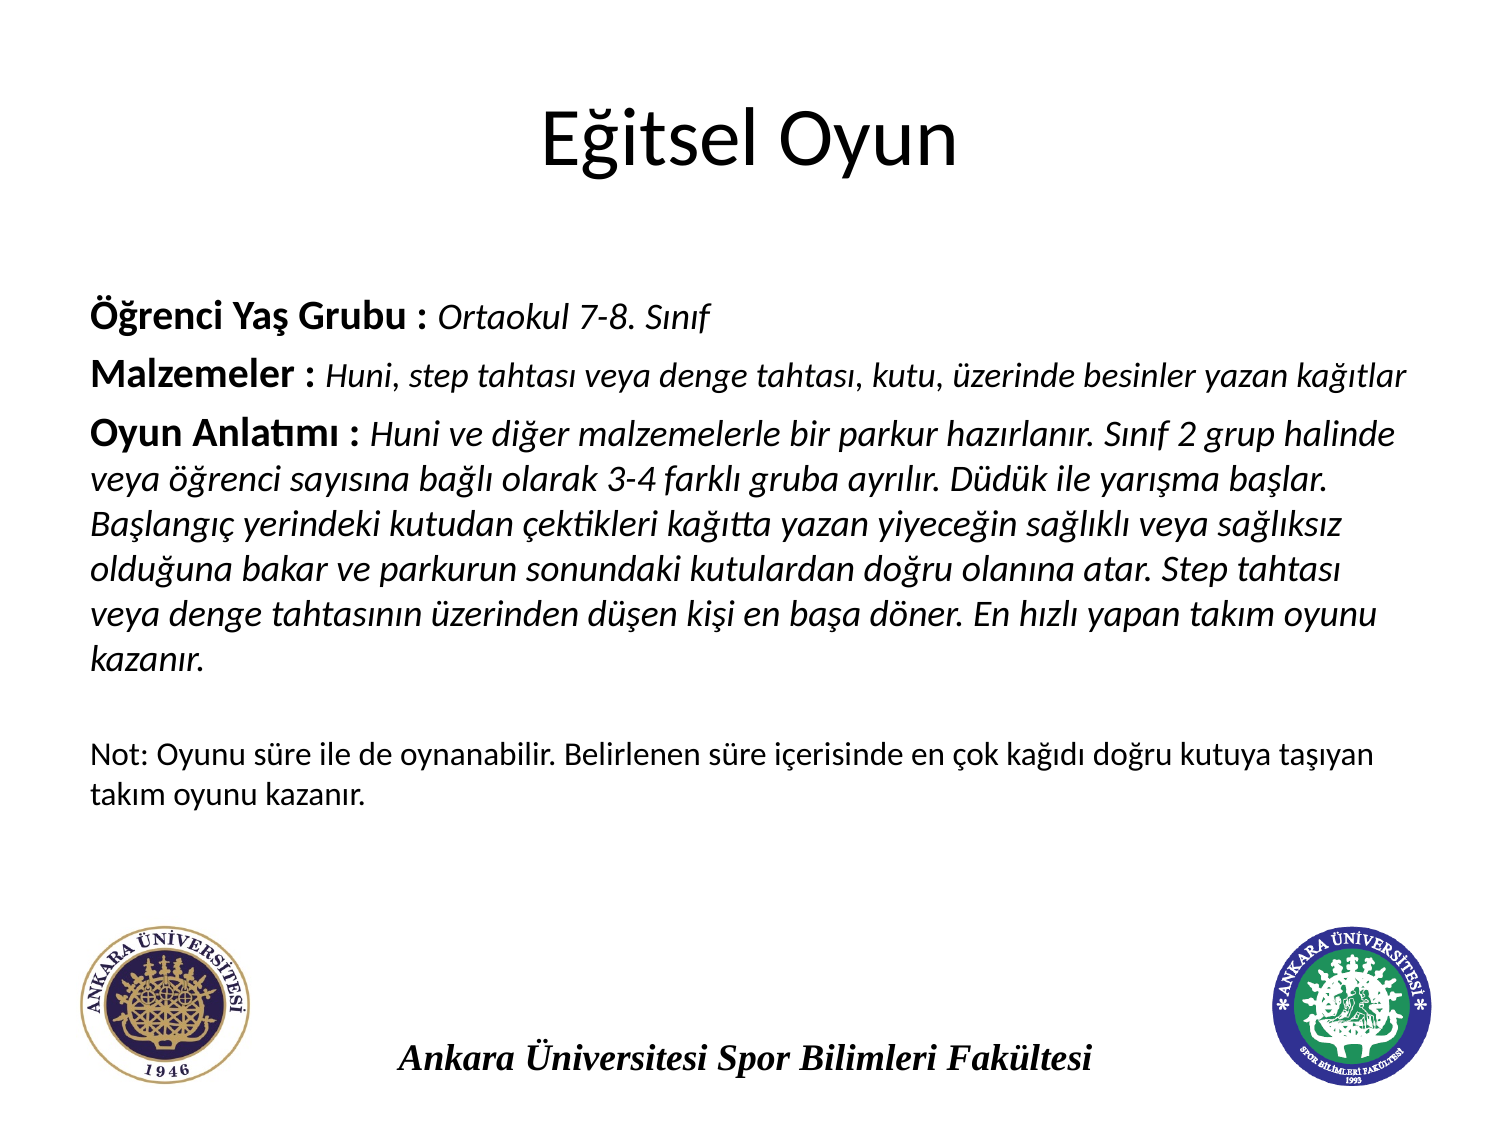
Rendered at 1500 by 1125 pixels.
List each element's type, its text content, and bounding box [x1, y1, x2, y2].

title Eğitsel Oyun [75, 45, 1425, 220]
picture [1257, 916, 1456, 1097]
picture [76, 982, 254, 1089]
list Öğrenci Yaş Grubu : Ortaokul 7-8. Sınıf Malzemeler : Huni, step tahtası veya denge tahtası, kutu, üzerinde besinler yazan kağıtlar Oyun Anlatımı : Huni ve diğer malzemelerle bir parkur hazırlanır. Sınıf 2 grup halinde veya öğrenci sayısına bağlı olarak 3-4 farklı gruba ayrılır. Düdük ile yarışma başlar. Başlangıç yerindeki kutudan çektikleri kağıtta yazan yiyeceğin sağlıklı veya sağlıksız olduğuna bakar ve parkurun sonundaki kutulardan doğru olanına atar. Step tahtası veya denge tahtasının üzerinden düşen kişi en başa döner. En hızlı yapan takım oyunu kazanır. Not: Oyunu süre ile de oynanabilir. Belirlenen süre içerisinde en çok kağıdı doğru kutuya taşıyan takım oyunu kazanır. [75, 231, 1425, 982]
